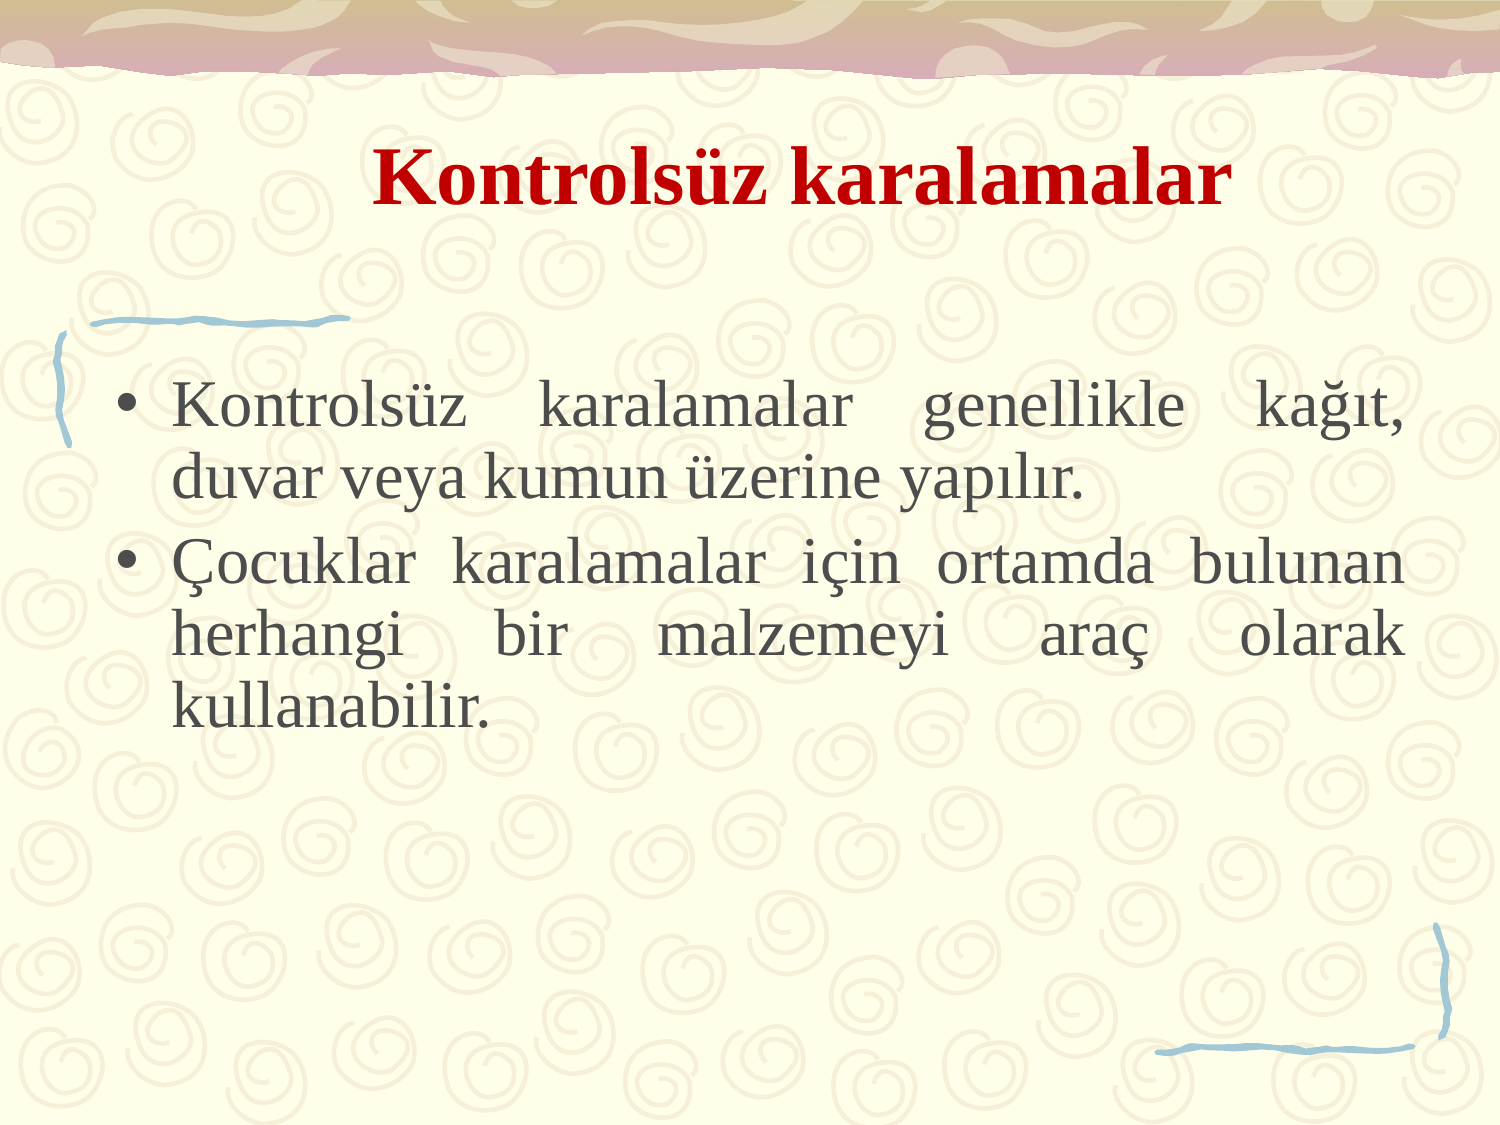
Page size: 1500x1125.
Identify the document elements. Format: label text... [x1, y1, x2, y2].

list Kontrolsüz karalamalar genellikle kağıt, duvar veya kumun üzerine yapılır. Çocuklar karalamalar için ortamda bulunan herhangi bir malzemeyi araç olarak kullanabilir. [100, 361, 1424, 1059]
title Kontrolsüz karalamalar [265, 101, 1341, 242]
